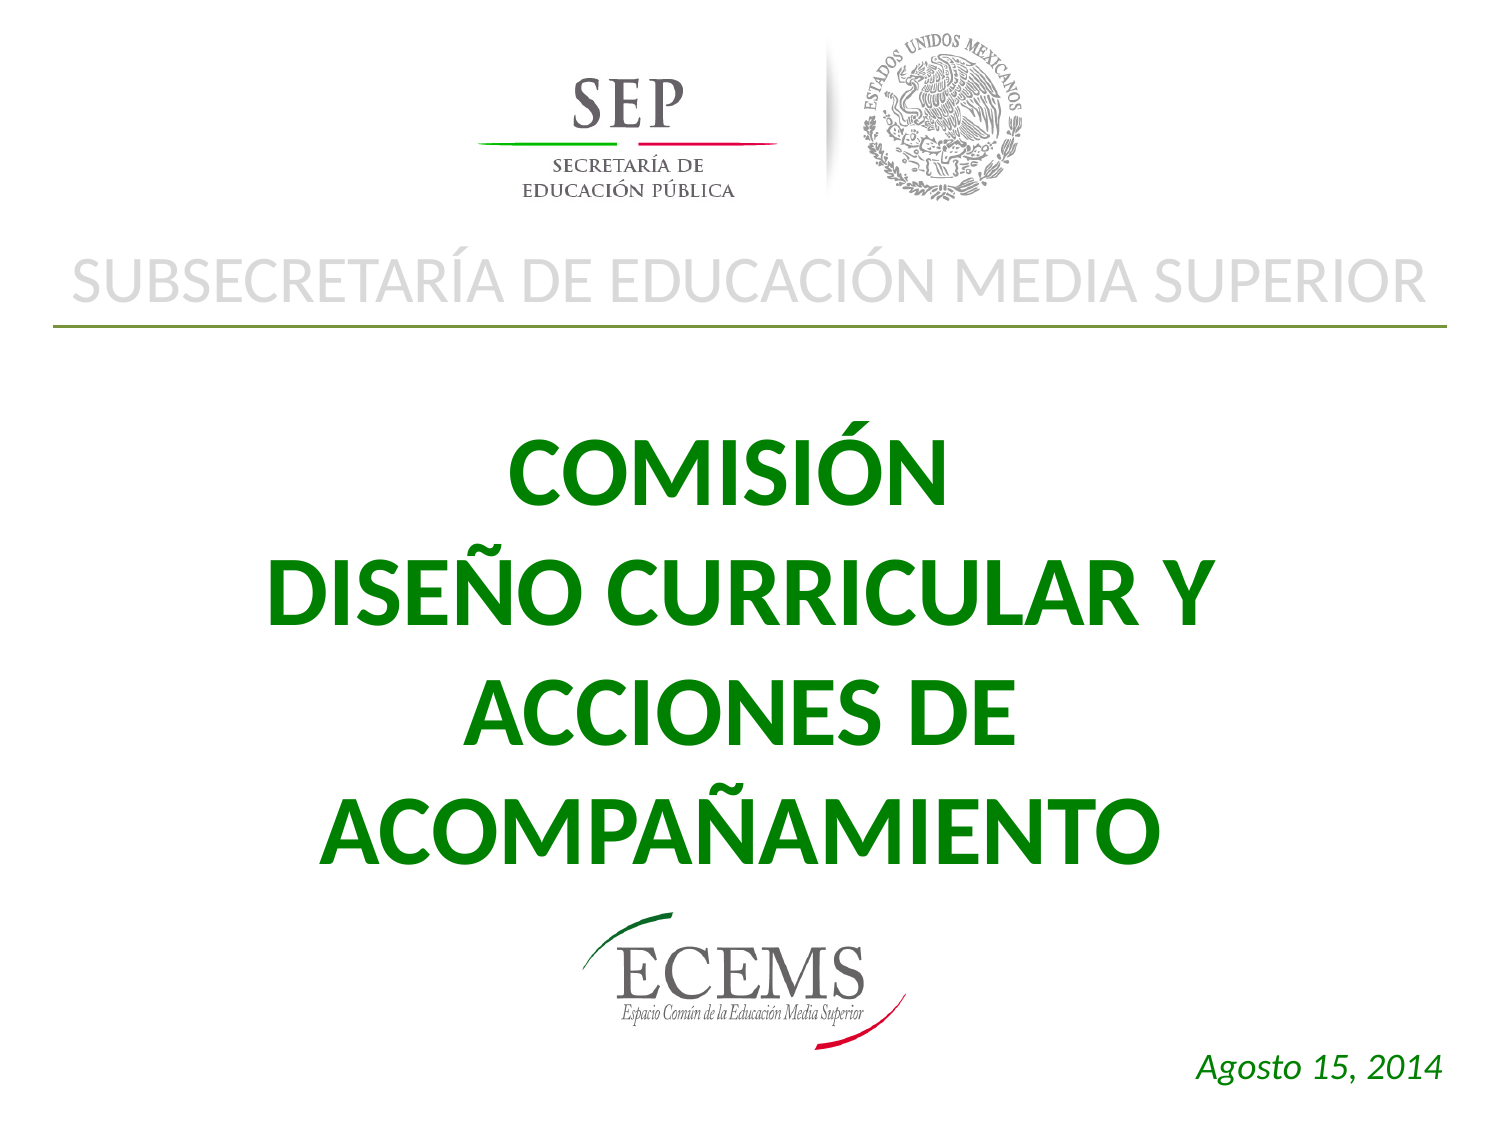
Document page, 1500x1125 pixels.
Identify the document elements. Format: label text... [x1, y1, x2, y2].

title COMISIÓN DISEÑO CURRICULAR Y ACCIONES DE ACOMPAÑAMIENTO [47, 468, 1436, 823]
picture [580, 904, 916, 1059]
picture [478, 30, 1022, 205]
text_box SUBSECRETARÍA DE EDUCACIÓN MEDIA SUPERIOR [0, 228, 1500, 324]
text_box Agosto 15, 2014 [1181, 1034, 1458, 1095]
